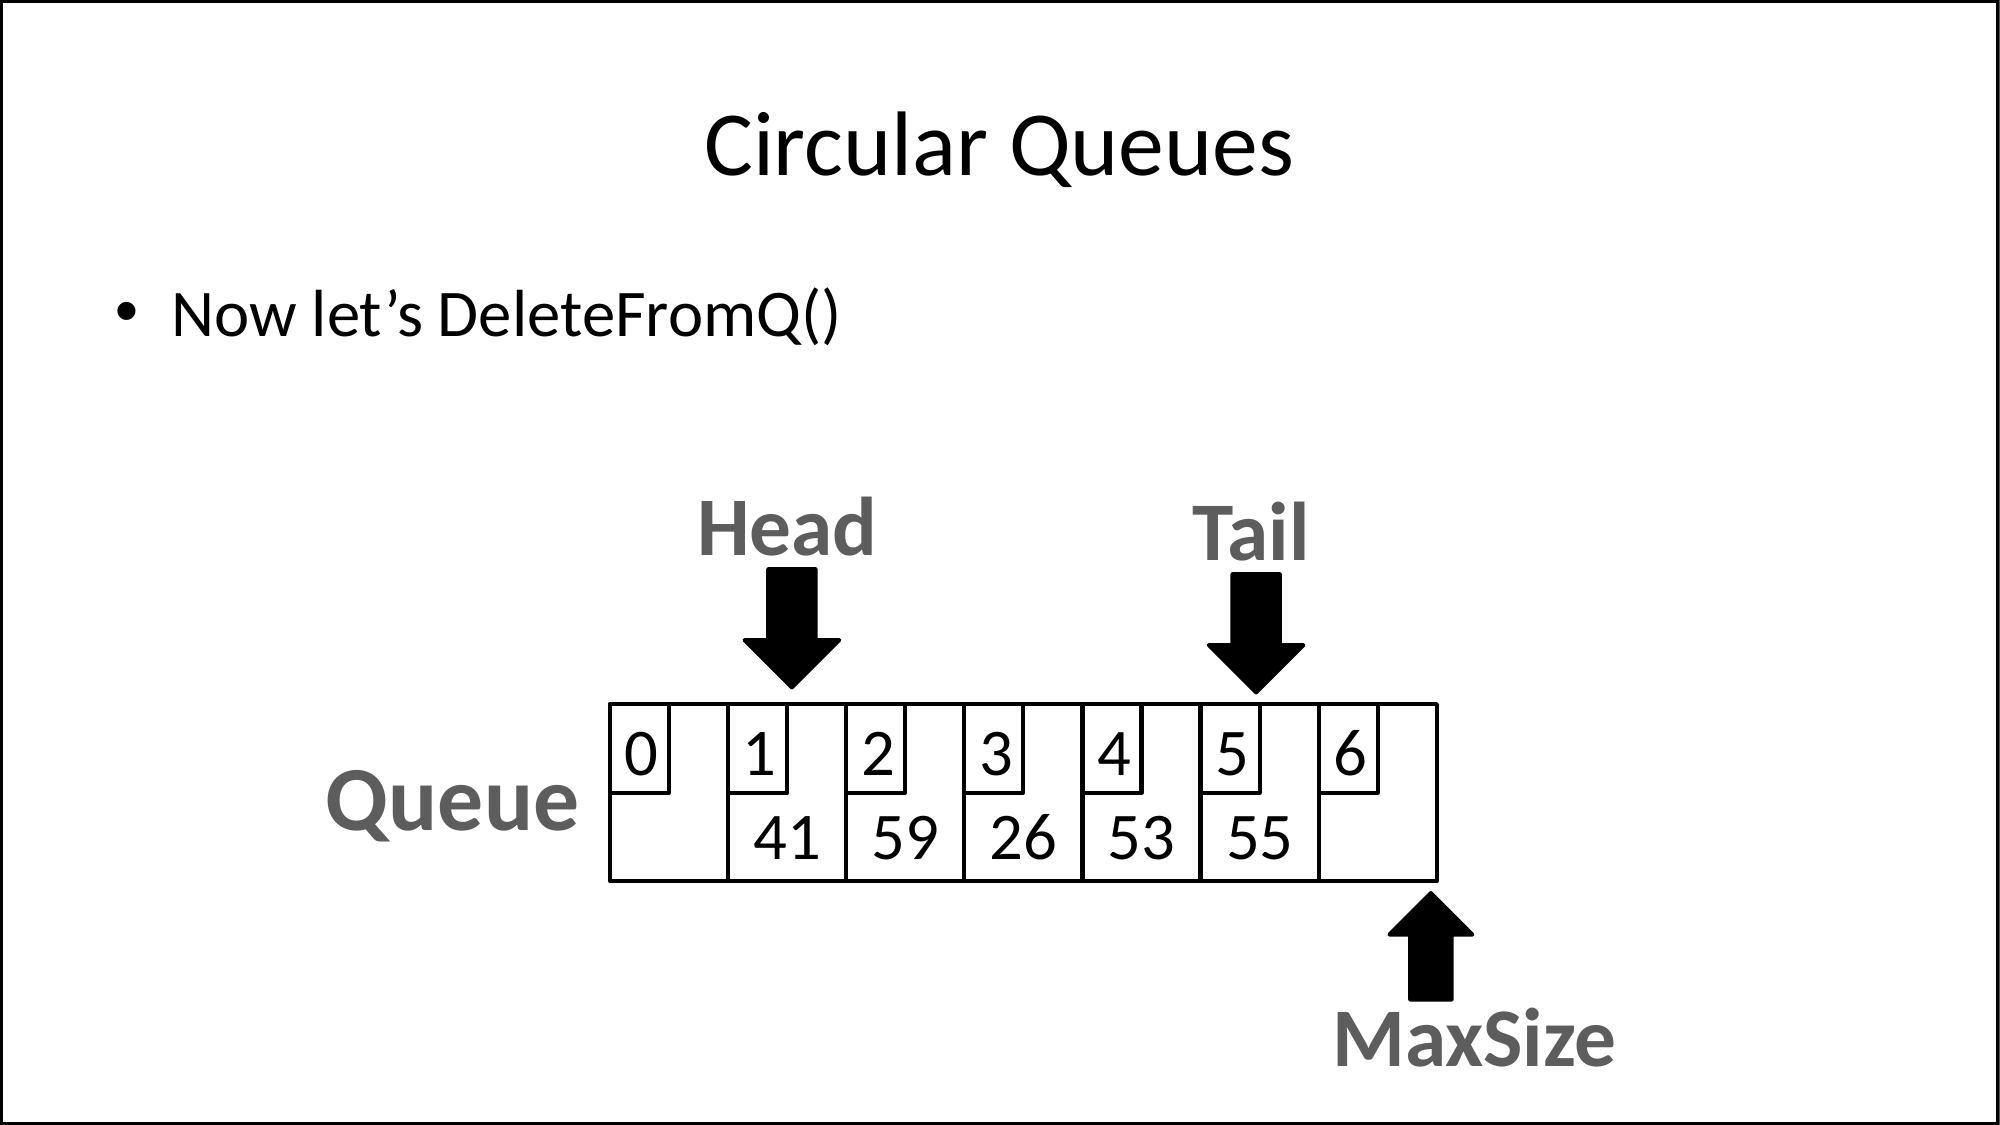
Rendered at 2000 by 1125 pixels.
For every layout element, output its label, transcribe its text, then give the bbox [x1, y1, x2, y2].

text_box 2 [844, 702, 907, 795]
list Now let’s DeleteFromQ() [99, 262, 1900, 1005]
text_box [1206, 572, 1306, 695]
text_box [1387, 891, 1475, 1002]
text_box 4 [1080, 702, 1144, 795]
text_box 5 [1199, 702, 1262, 795]
text_box 55 [1199, 702, 1317, 883]
text_box MaxSize [1317, 975, 1633, 1091]
text_box Tail [1177, 470, 1325, 585]
text_box 26 [962, 702, 1080, 883]
title Circular Queues [99, 45, 1900, 233]
text_box 6 [1317, 702, 1380, 795]
text_box 53 [1080, 702, 1199, 883]
text_box 59 [844, 702, 962, 883]
text_box 41 [726, 702, 844, 883]
text_box 1 [726, 702, 789, 795]
text_box [742, 567, 842, 690]
text_box 0 [608, 702, 671, 795]
text_box Head [681, 464, 893, 580]
text_box 3 [962, 702, 1025, 795]
text_box Queue [310, 731, 595, 857]
text_box [1317, 702, 1439, 883]
text_box [608, 702, 726, 883]
